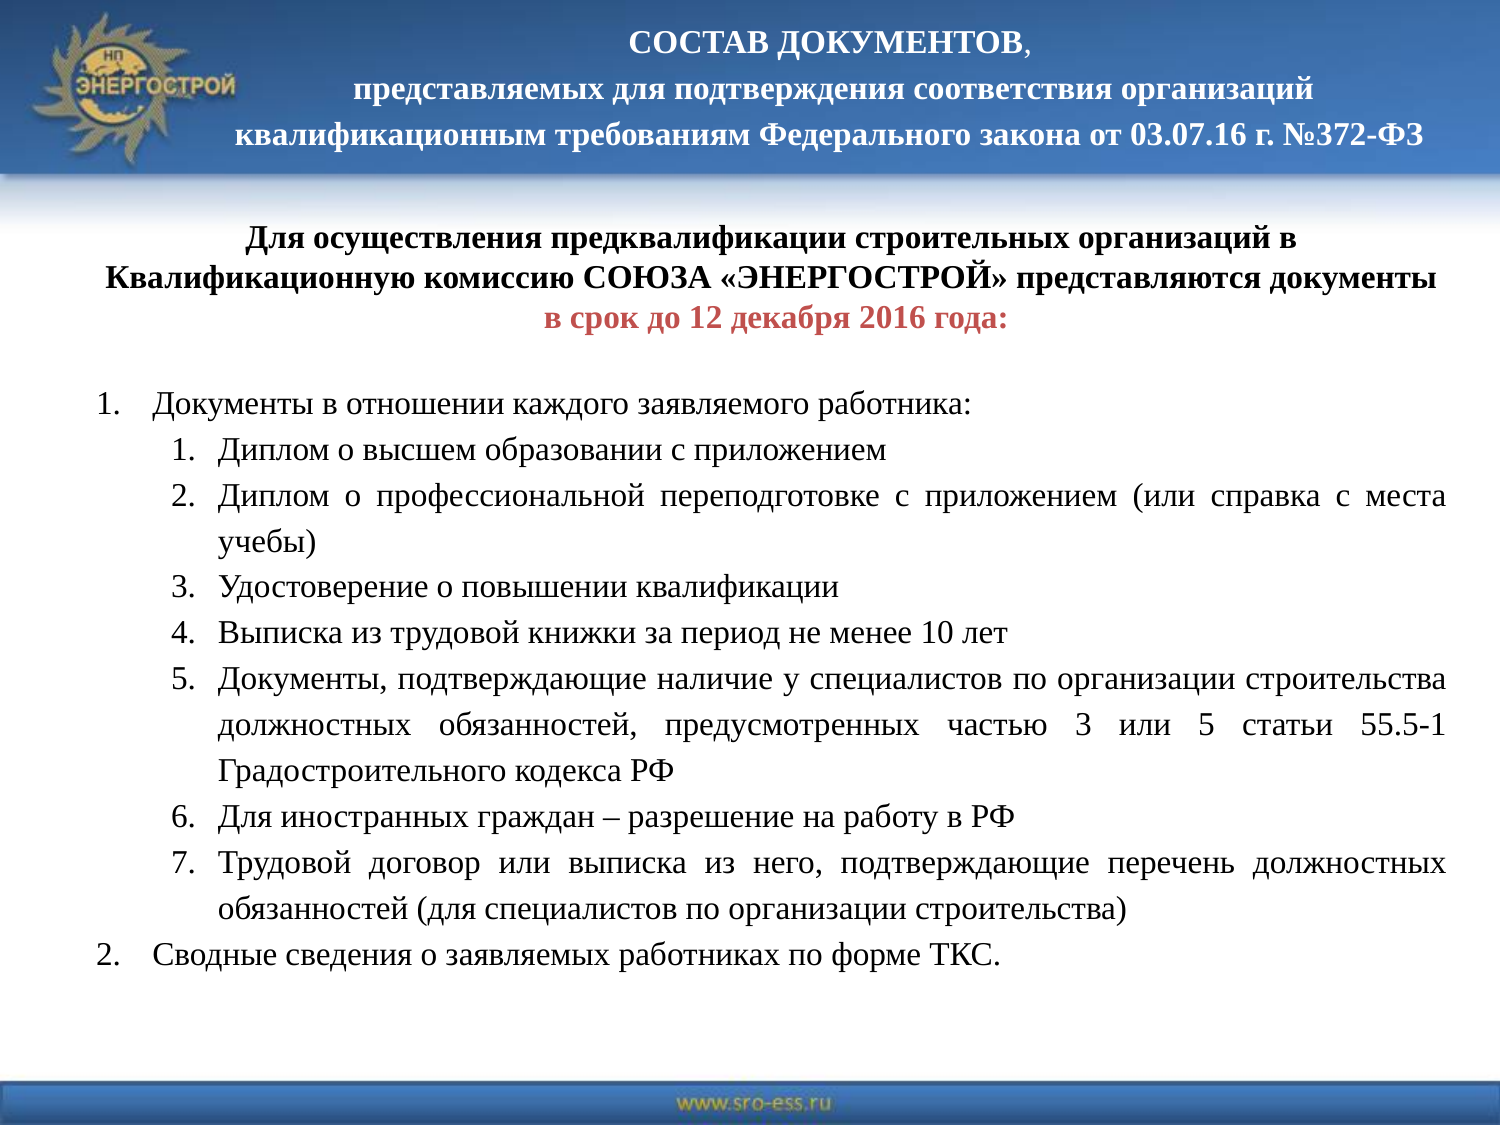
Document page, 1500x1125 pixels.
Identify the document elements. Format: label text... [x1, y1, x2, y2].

text_box СОСТАВ ДОКУМЕНТОВ, представляемых для подтверждения соответствия организаций квалификационным требованиям Федерального закона от 03.07.16 г. №372-ФЗ [206, 7, 1462, 160]
text_box Для осуществления предквалификации строительных организаций в Квалификационную комиссию СОЮЗА «ЭНЕРГОСТРОЙ» представляются документы в срок до 12 декабря 2016 года: Документы в отношении каждого заявляемого работника: Диплом о высшем образовании с приложением Диплом о профессиональной переподготовке с приложением (или справка с места учебы) Удостоверение о повышении квалификации Выписка из трудовой книжки за период не менее 10 лет Документы, подтверждающие наличие у специалистов по организации строительства должностных обязанностей, предусмотренных частью 3 или 5 статьи 55.5-1 Градостроительного кодекса РФ Для иностранных граждан – разрешение на работу в РФ Трудовой договор или выписка из него, подтверждающие перечень должностных обязанностей (для специалистов по организации строительства) Сводные сведения о заявляемых работниках по форме ТКС. [81, 208, 1464, 1068]
picture [0, 0, 1500, 1125]
